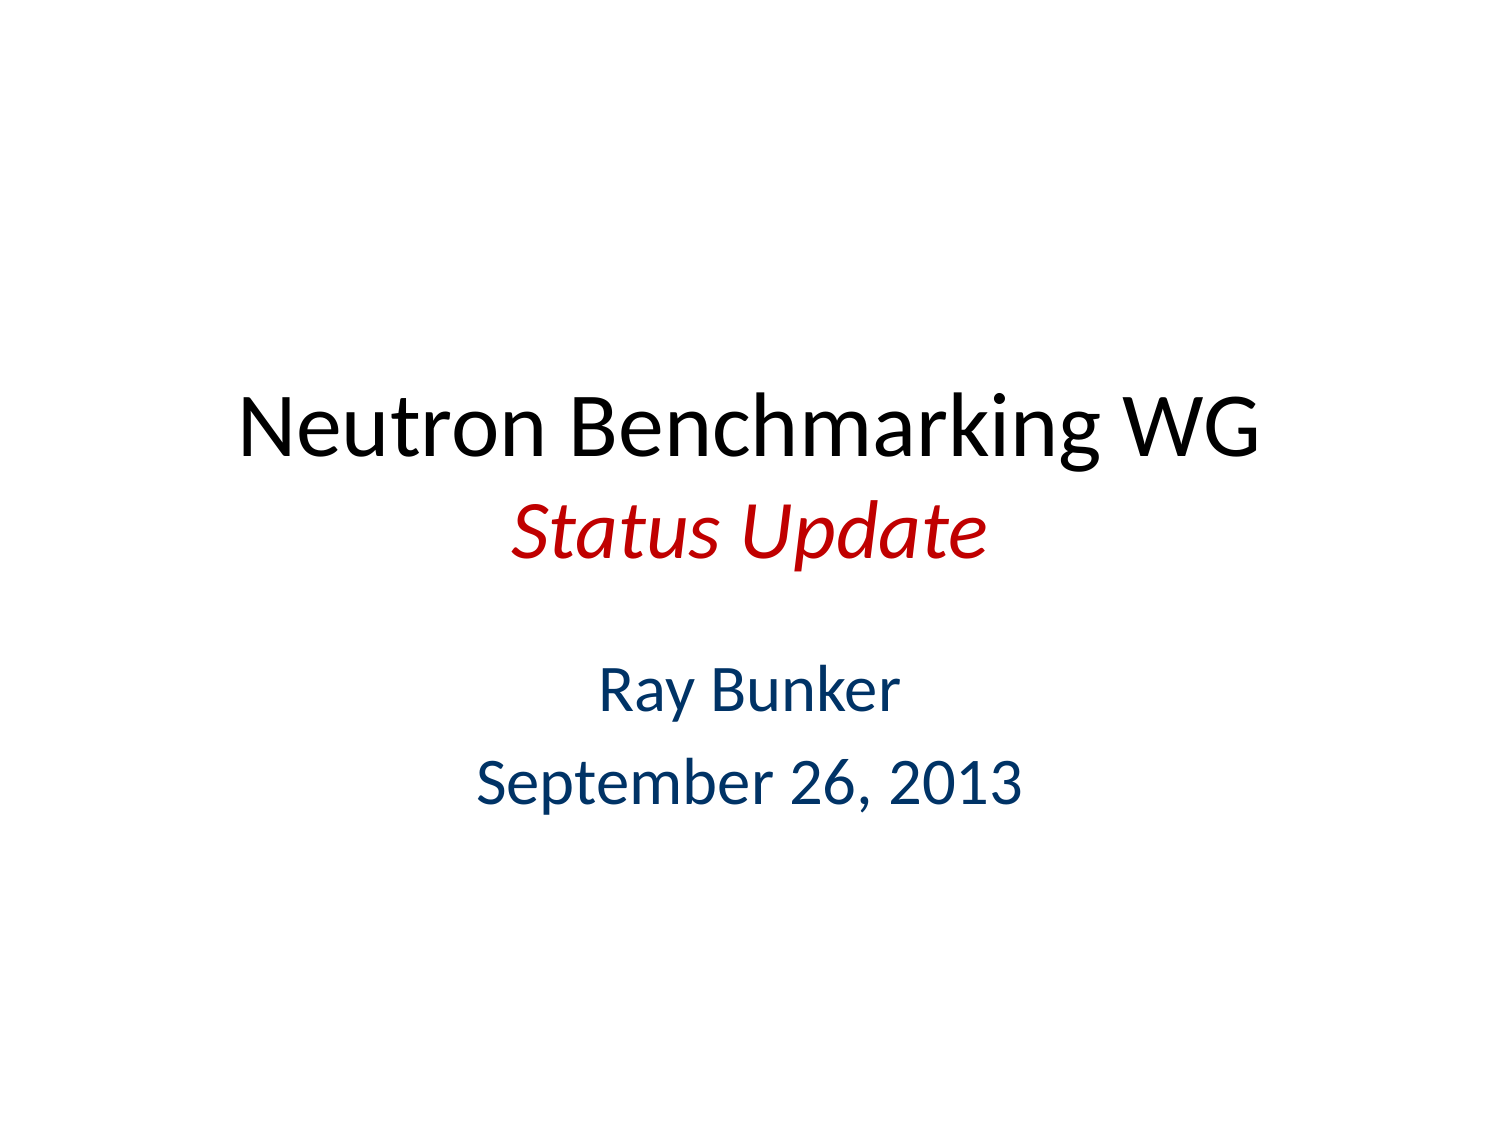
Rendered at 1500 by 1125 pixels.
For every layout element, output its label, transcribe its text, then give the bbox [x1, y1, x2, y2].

title Neutron Benchmarking WG Status Update [112, 349, 1388, 591]
subtitle Ray Bunker September 26, 2013 [225, 637, 1275, 925]
